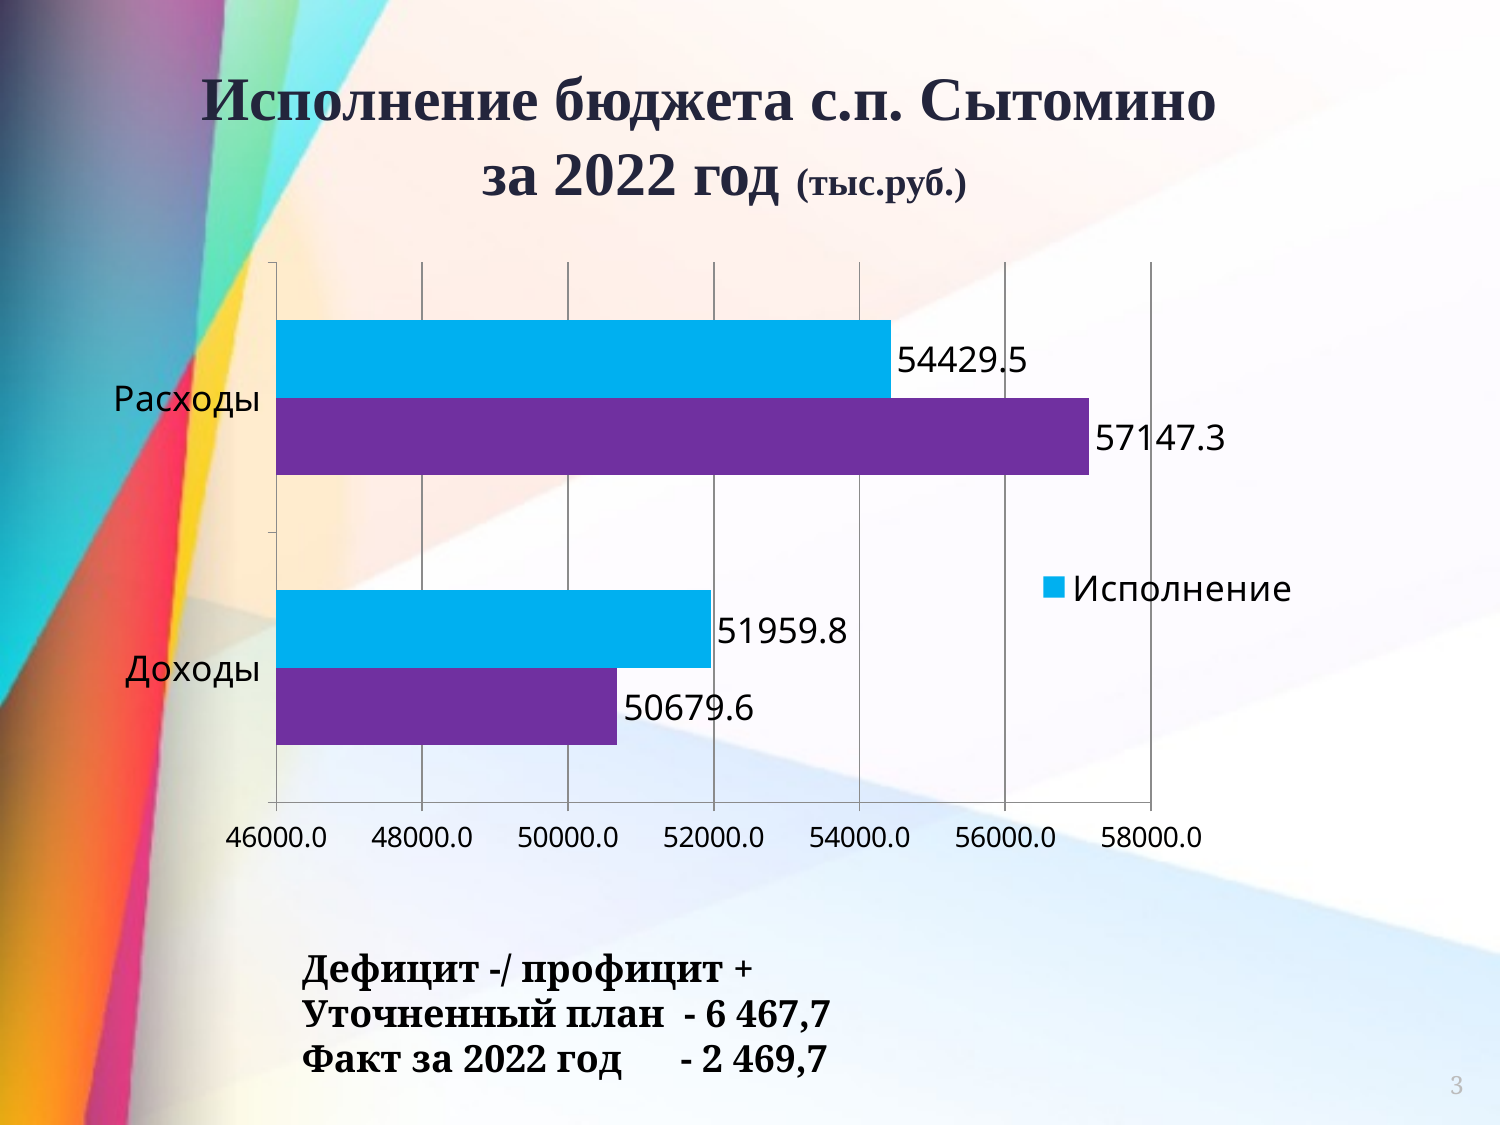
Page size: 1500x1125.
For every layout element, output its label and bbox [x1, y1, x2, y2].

picture [0, 0, 1500, 1125]
chart [62, 228, 1463, 897]
